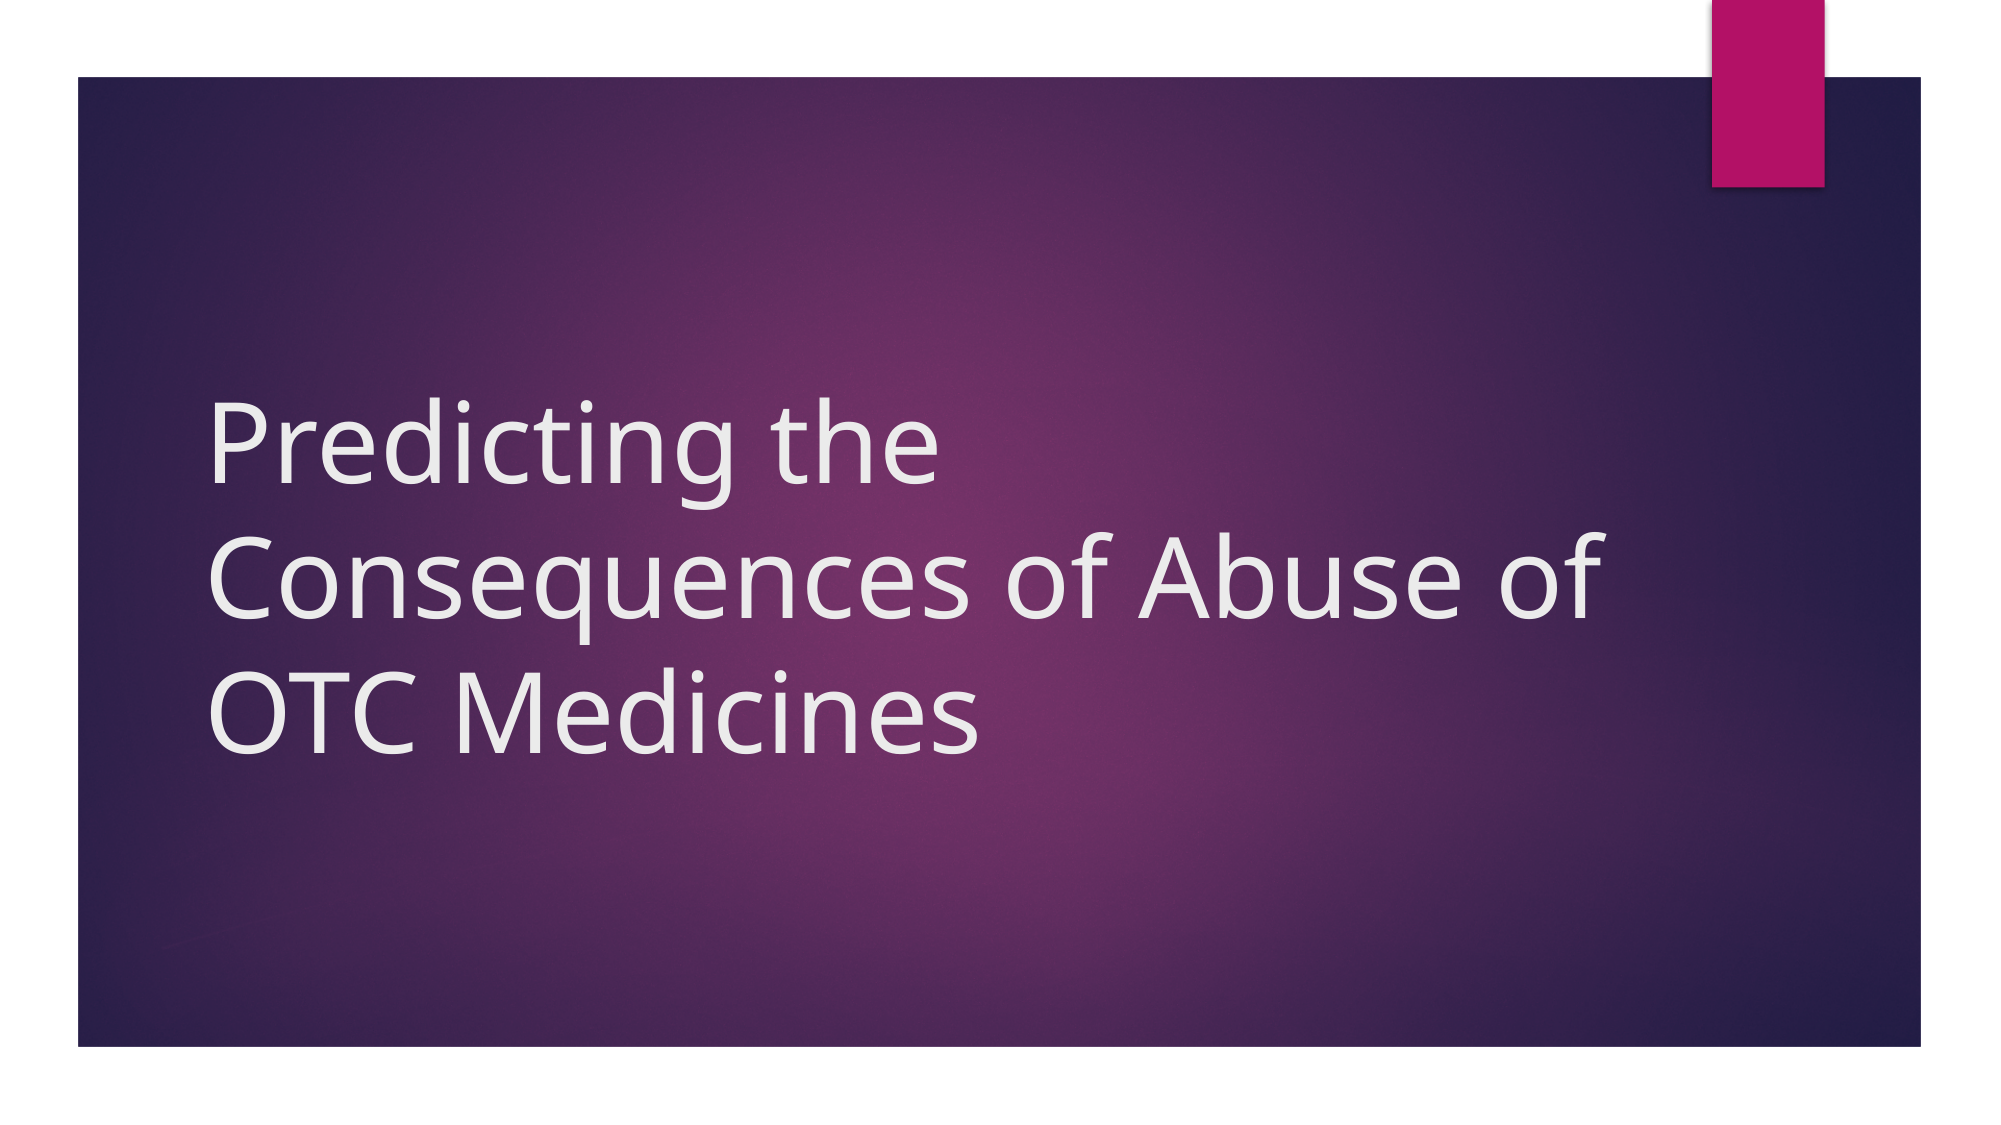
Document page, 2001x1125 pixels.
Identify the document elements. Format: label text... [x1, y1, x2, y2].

title Predicting the Consequences of Abuse of OTC Medicines [189, 344, 1638, 784]
